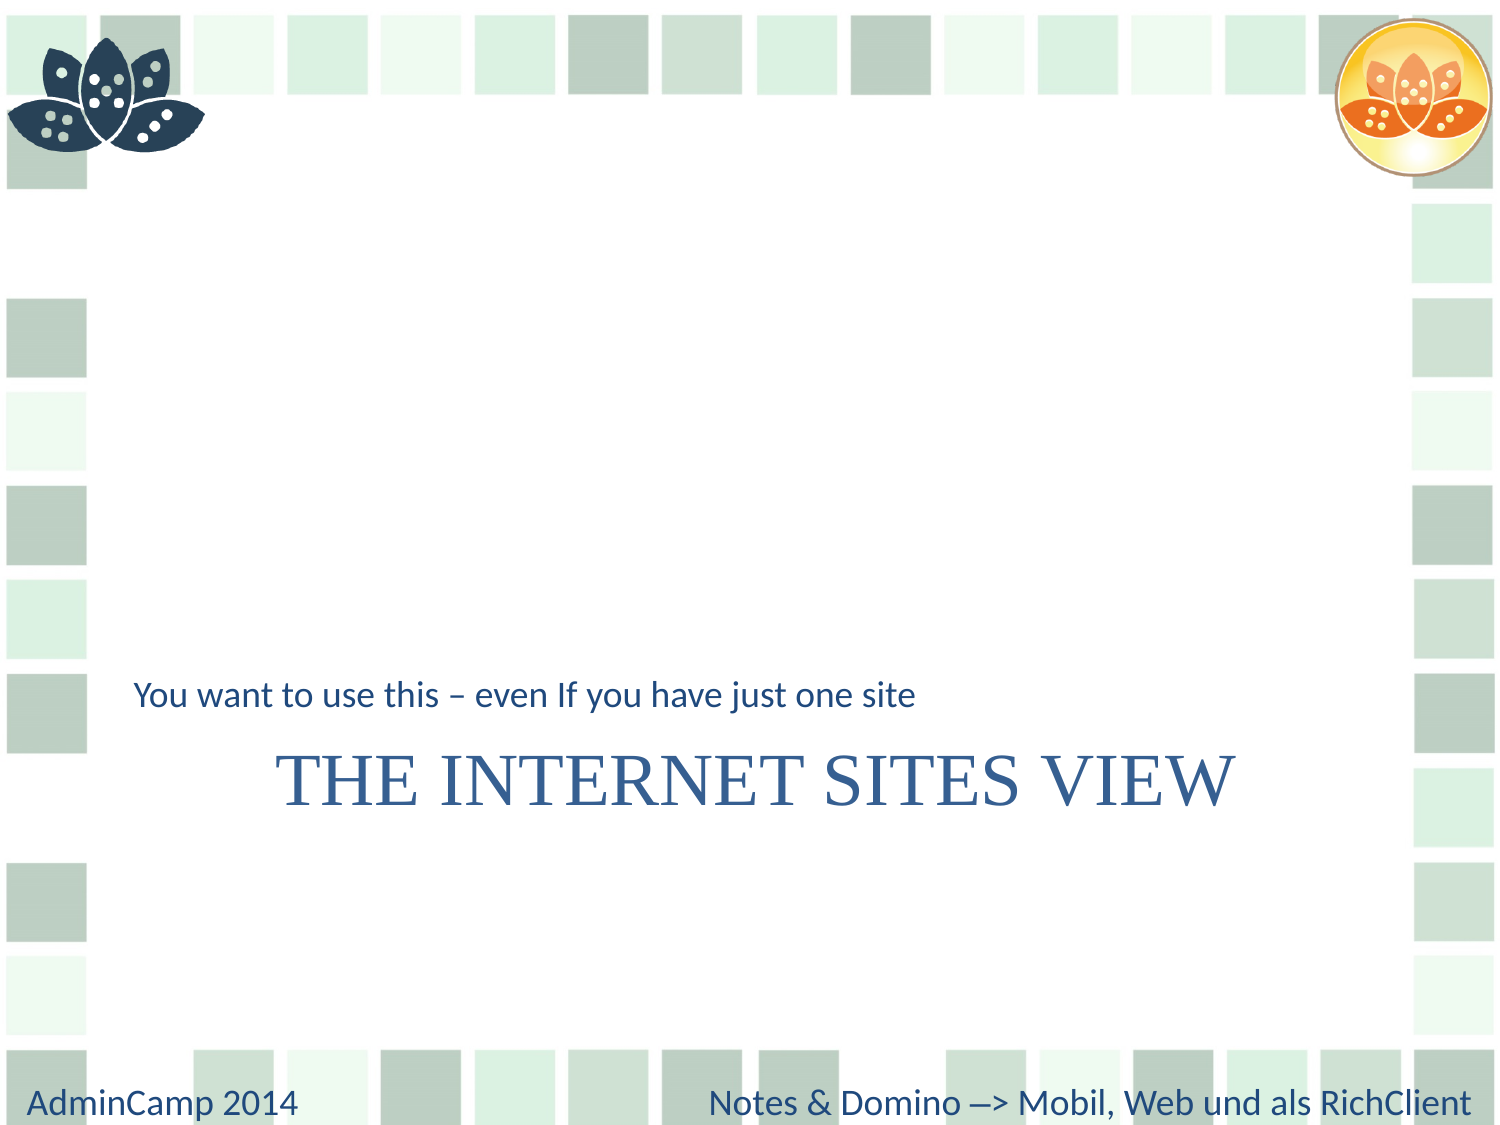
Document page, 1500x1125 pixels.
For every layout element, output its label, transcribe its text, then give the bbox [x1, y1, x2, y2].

title The Internet Sites View [118, 723, 1394, 947]
list You want to use this – even If you have just one site [118, 476, 1394, 723]
picture [0, 8, 1500, 1125]
